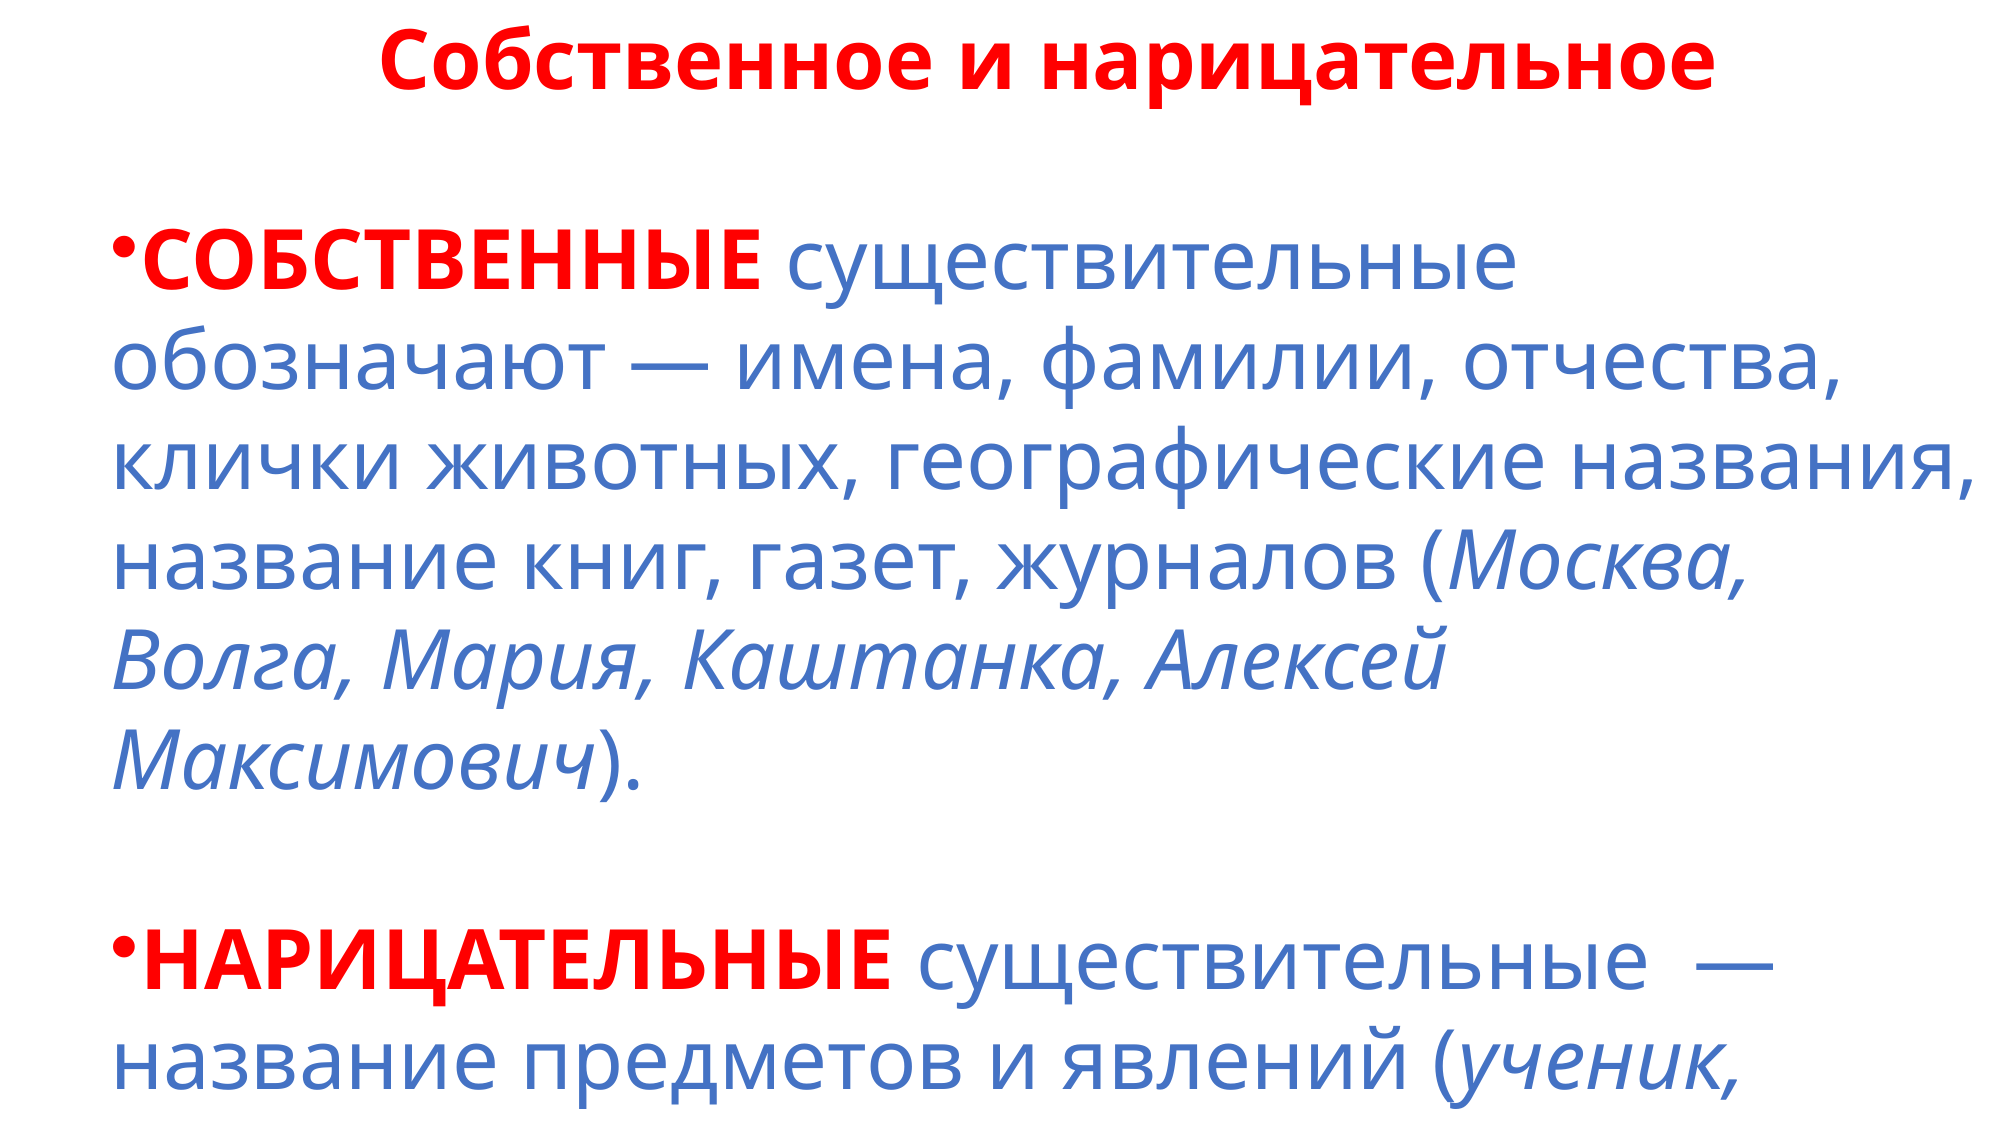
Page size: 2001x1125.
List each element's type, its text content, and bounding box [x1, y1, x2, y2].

text_box Собственное и нарицательное СОБСТВЕННЫЕ существительные обозначают — имена, фамилии, отчества, клички животных, географические названия, название книг, газет, журналов (Москва, Волга, Мария, Каштанка, Алексей Максимович). НАРИЦАТЕЛЬНЫЕ существительные — название предметов и явлений (ученик, учебник, страна, лес, собака). [95, 0, 2000, 1125]
